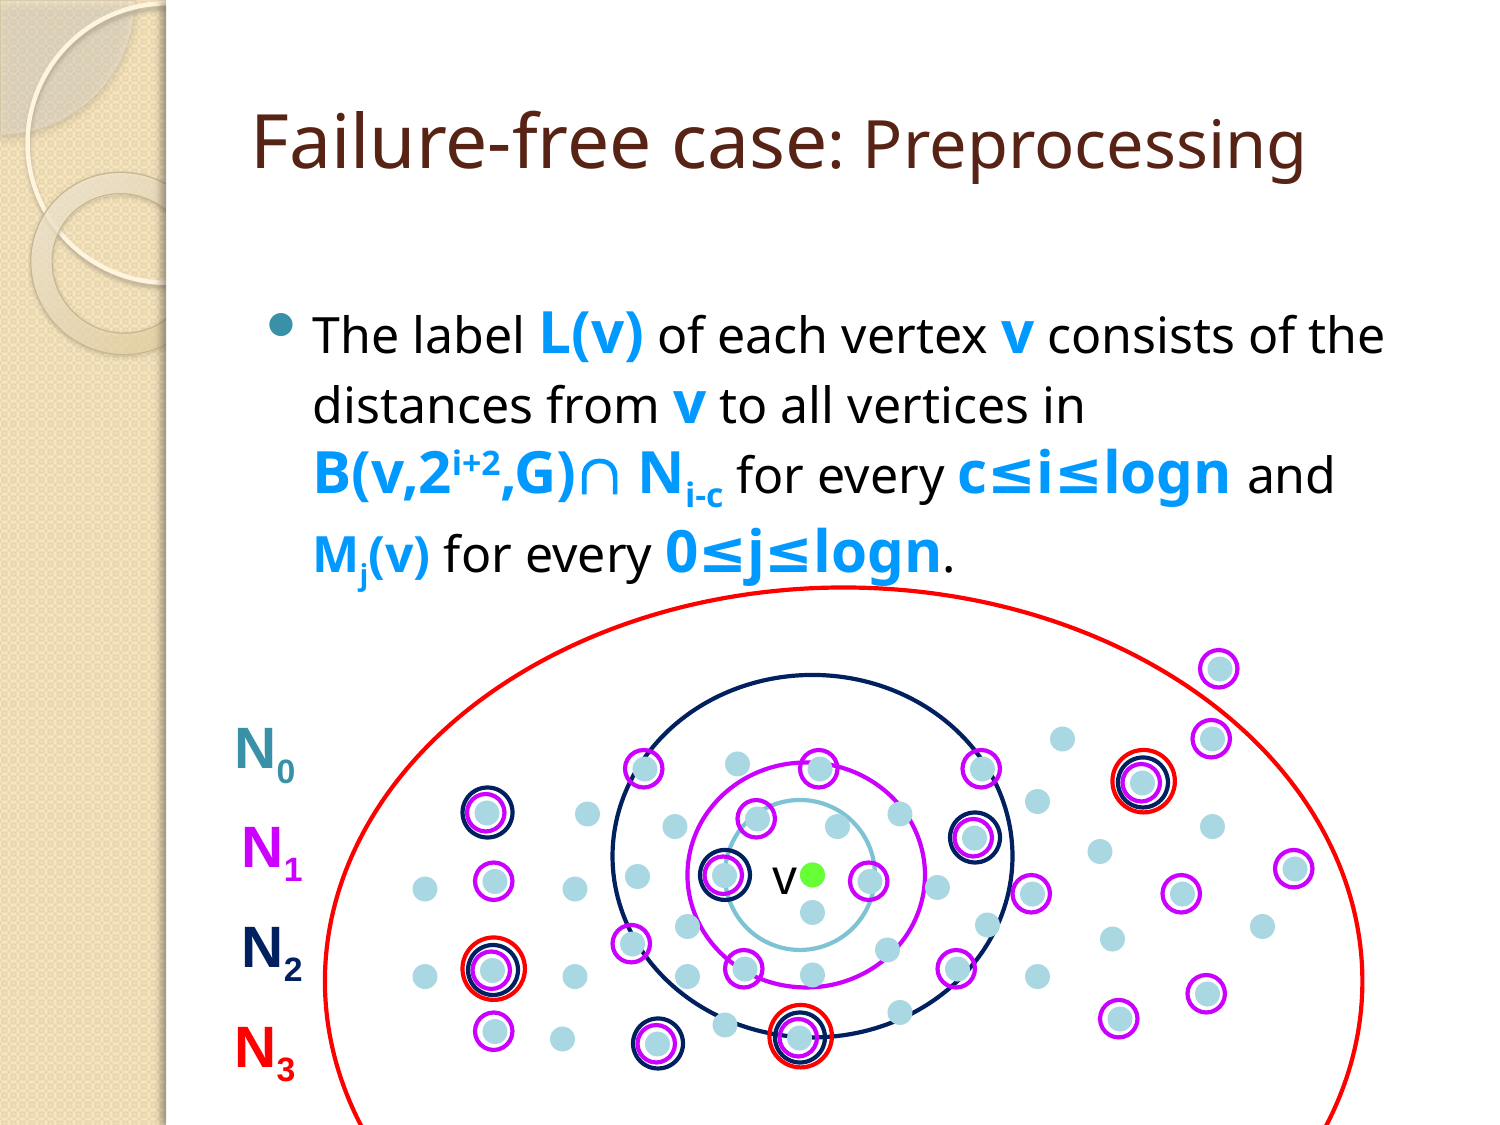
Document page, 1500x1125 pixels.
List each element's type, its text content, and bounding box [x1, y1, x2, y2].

list The label L(v) of each vertex v consists of the distances from v to all vertices in B(v,2i+2,G) Ni-c for every c≤i≤logn and Mj(v) for every 0≤j≤logn. [237, 287, 1468, 638]
text_box N1 [227, 801, 318, 896]
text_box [462, 757, 1169, 1069]
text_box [466, 649, 1313, 1063]
text_box [412, 876, 438, 902]
text_box [571, 587, 1116, 646]
title Failure-free case: Preprocessing [235, 45, 1466, 233]
text_box [324, 717, 1363, 1125]
text_box N2 [227, 901, 318, 996]
text_box [412, 964, 438, 990]
text_box N0 [219, 703, 311, 798]
text_box N3 [219, 1001, 311, 1096]
